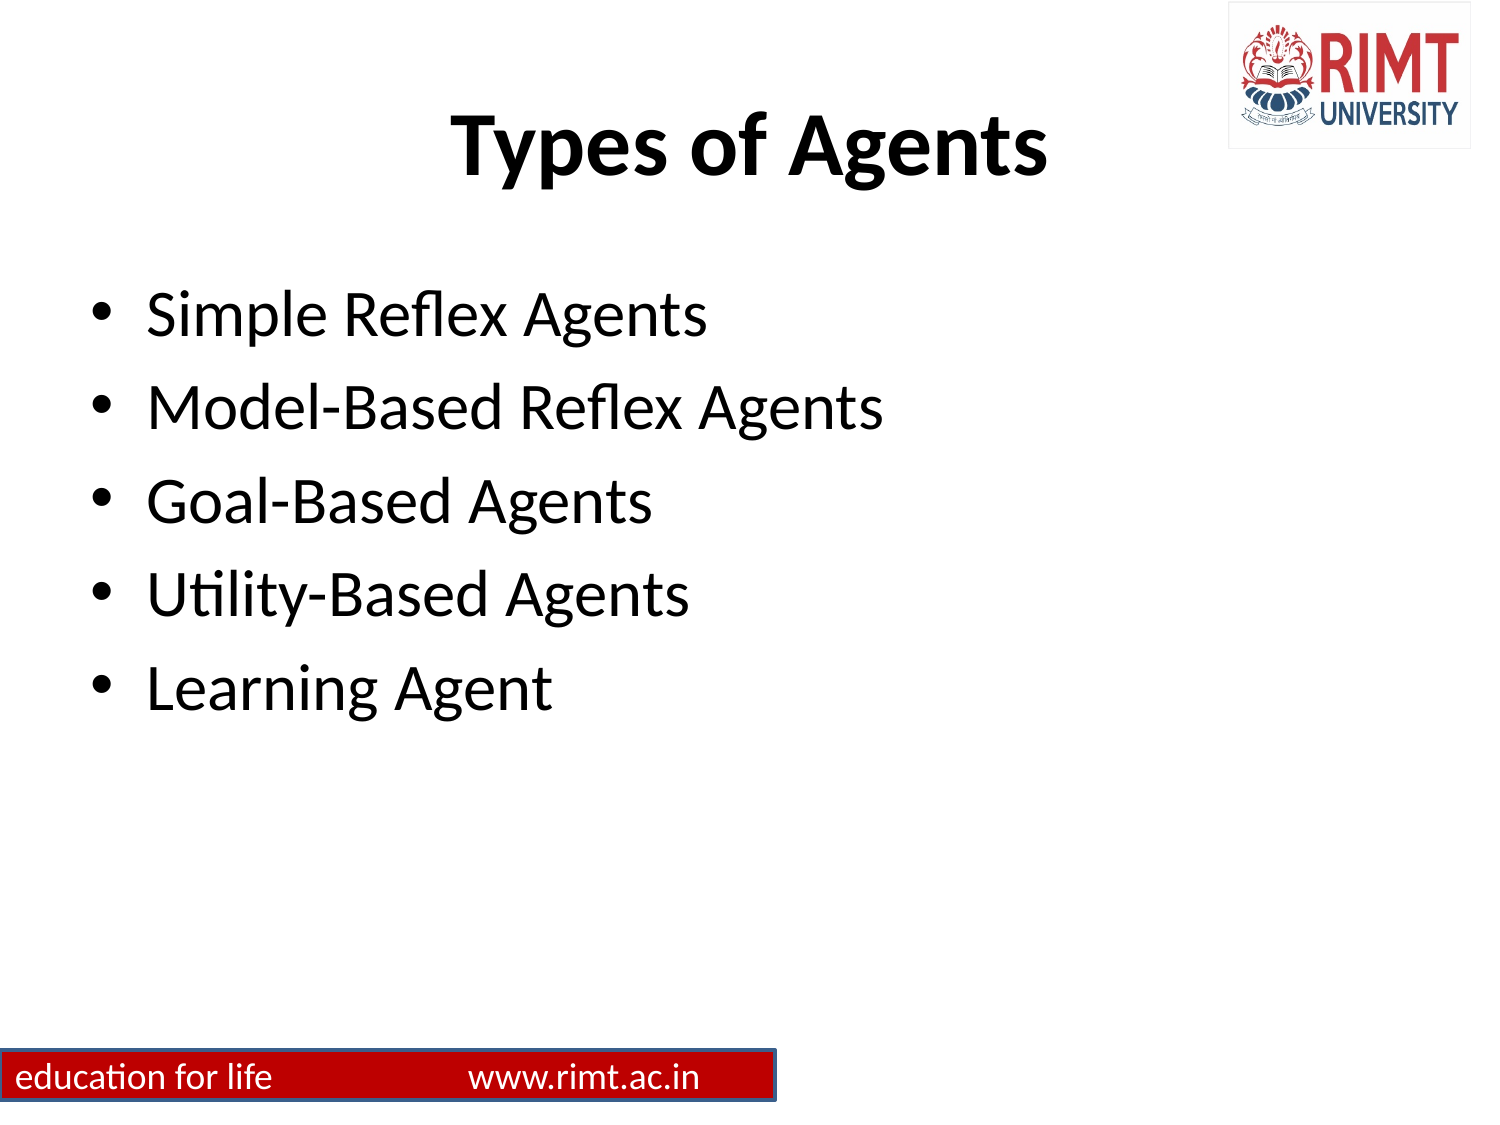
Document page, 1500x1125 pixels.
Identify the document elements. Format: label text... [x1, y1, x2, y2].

title Types of Agents [75, 45, 1425, 233]
text_box education for life www.rimt.ac.in [0, 1048, 777, 1102]
picture [1227, 1, 1471, 149]
list Simple Reflex Agents Model-Based Reflex Agents Goal-Based Agents Utility-Based Agents Learning Agent [75, 262, 1425, 1005]
